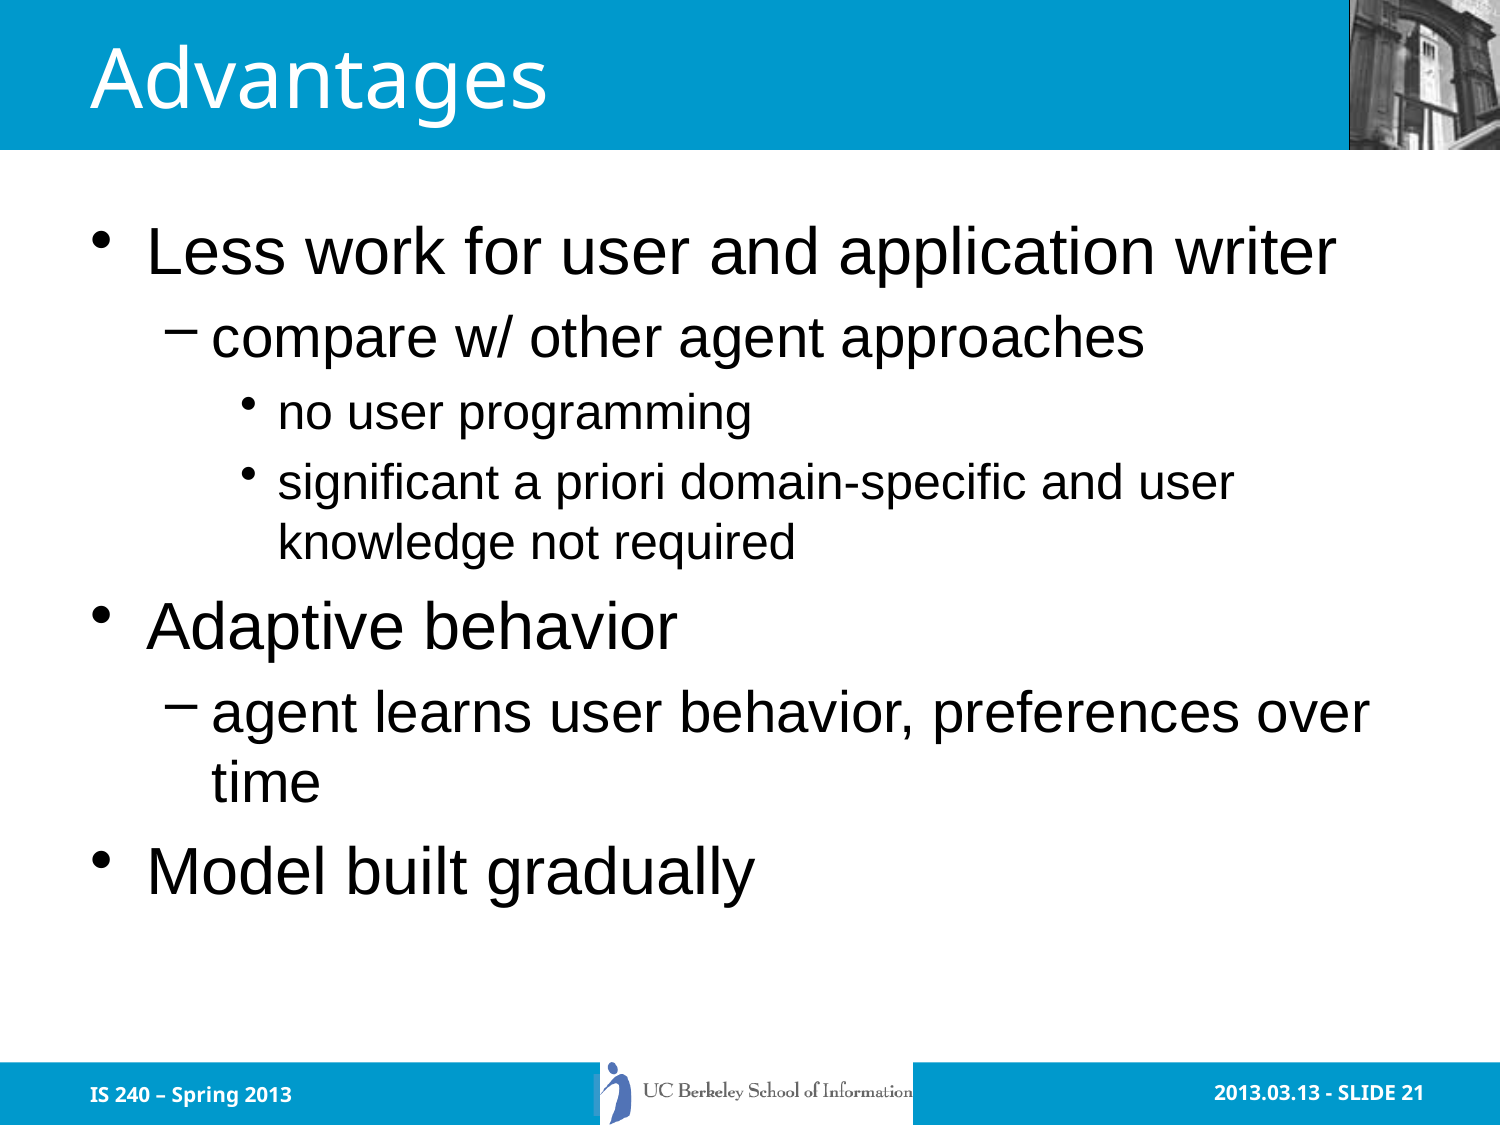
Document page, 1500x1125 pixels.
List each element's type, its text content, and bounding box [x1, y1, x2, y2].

title Advantages [75, 0, 1350, 150]
picture [594, 1062, 912, 1125]
picture [1350, 0, 1500, 150]
list Less work for user and application writer compare w/ other agent approaches no user programming significant a priori domain-specific and user knowledge not required Adaptive behavior agent learns user behavior, preferences over time Model built gradually [75, 200, 1425, 1013]
slide_number IS 240 – Spring 2013 [75, 1062, 388, 1125]
